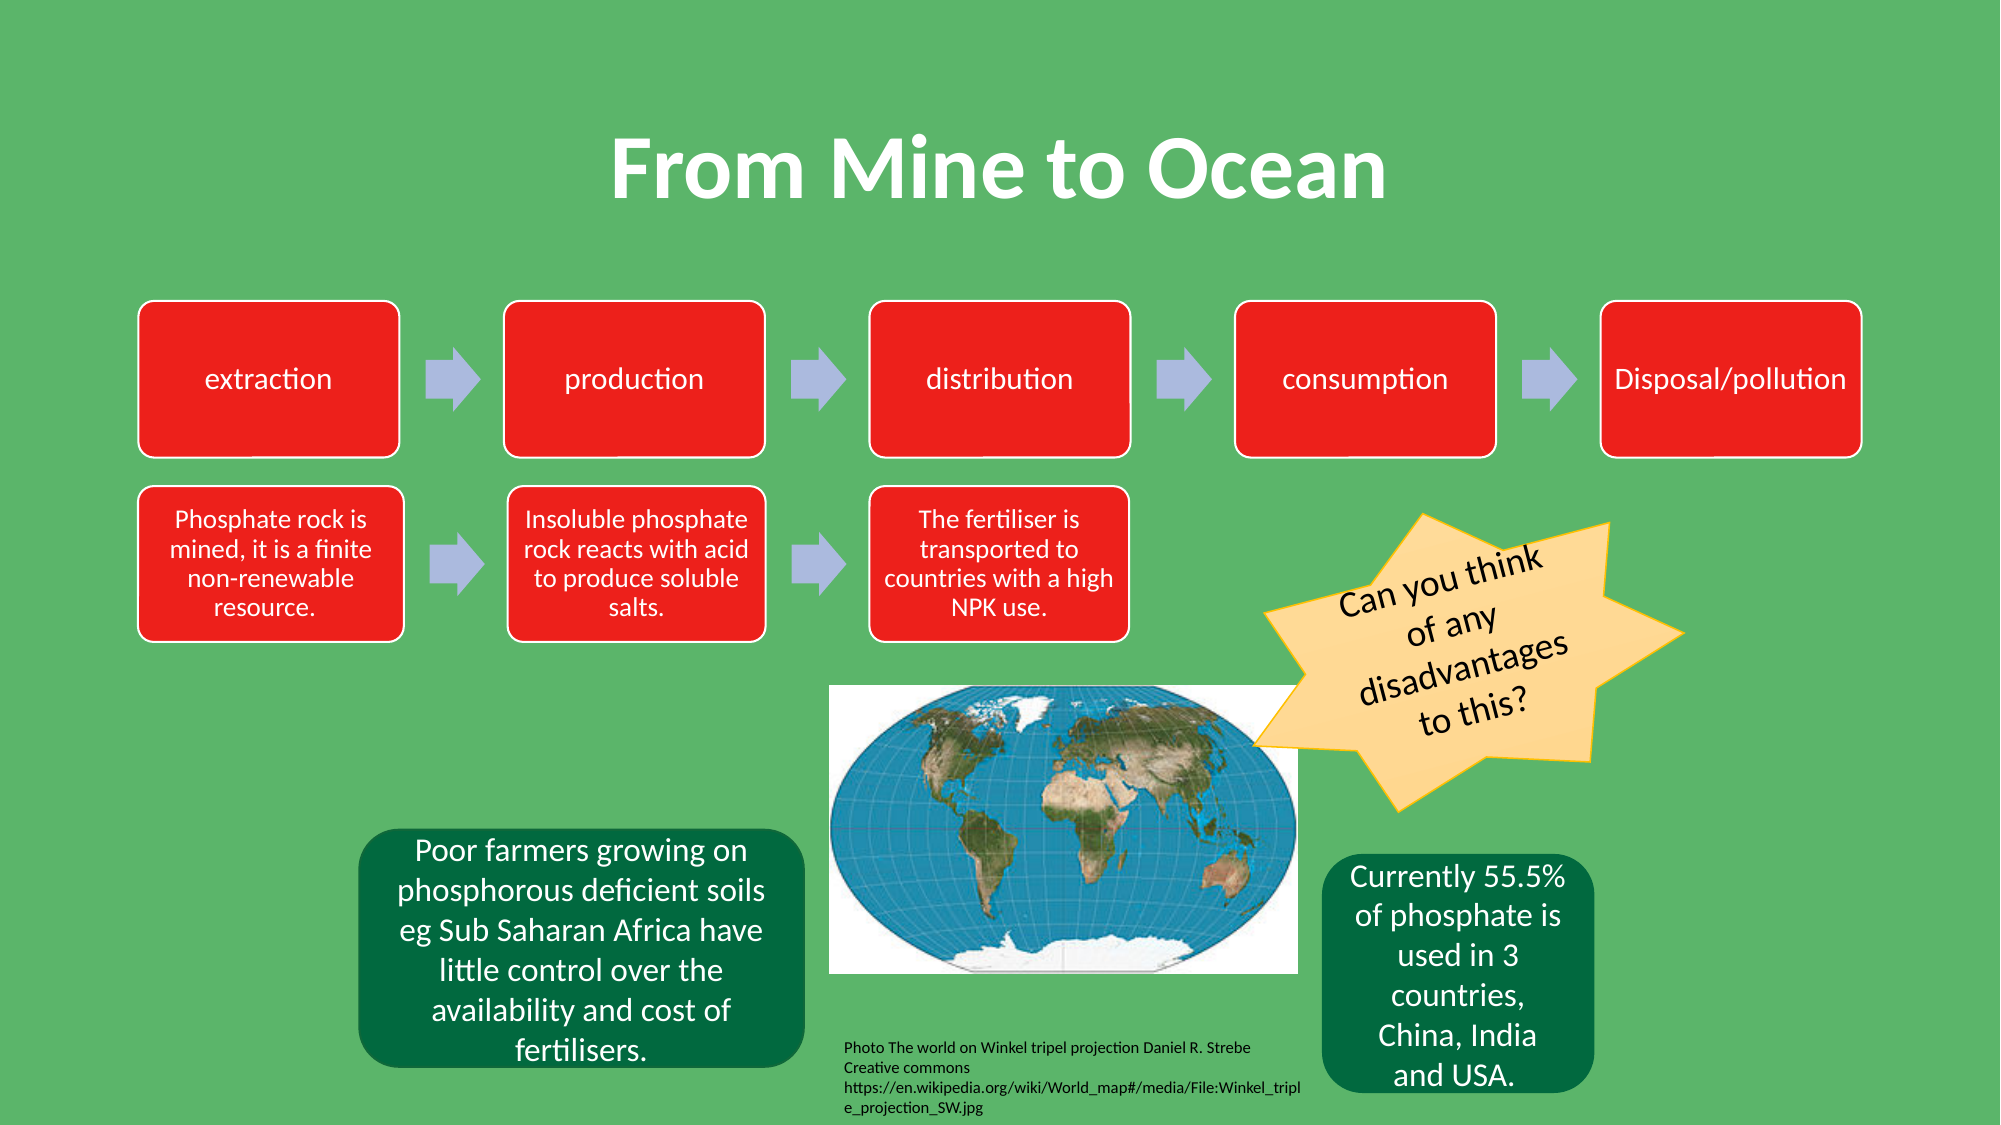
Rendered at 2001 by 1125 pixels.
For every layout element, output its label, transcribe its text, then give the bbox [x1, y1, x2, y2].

text_box Can you think of any disadvantages to this? [1264, 513, 1685, 813]
text_box Poor farmers growing on phosphorous deficient soils eg Sub Saharan Africa have little control over the availability and cost of fertilisers. [359, 829, 804, 1067]
title From Mine to Ocean [137, 59, 1863, 278]
text_box Photo The world on Winkel tripel projection Daniel R. Strebe Creative commons https://en.wikipedia.org/wiki/World_map#/media/File:Winkel_triple_projection_SW.jpg [829, 1029, 1324, 1124]
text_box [137, 485, 1130, 643]
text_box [138, 300, 1862, 458]
text_box Currently 55.5% of phosphate is used in 3 countries, China, India and USA. [1323, 854, 1594, 1092]
picture [828, 685, 1299, 974]
